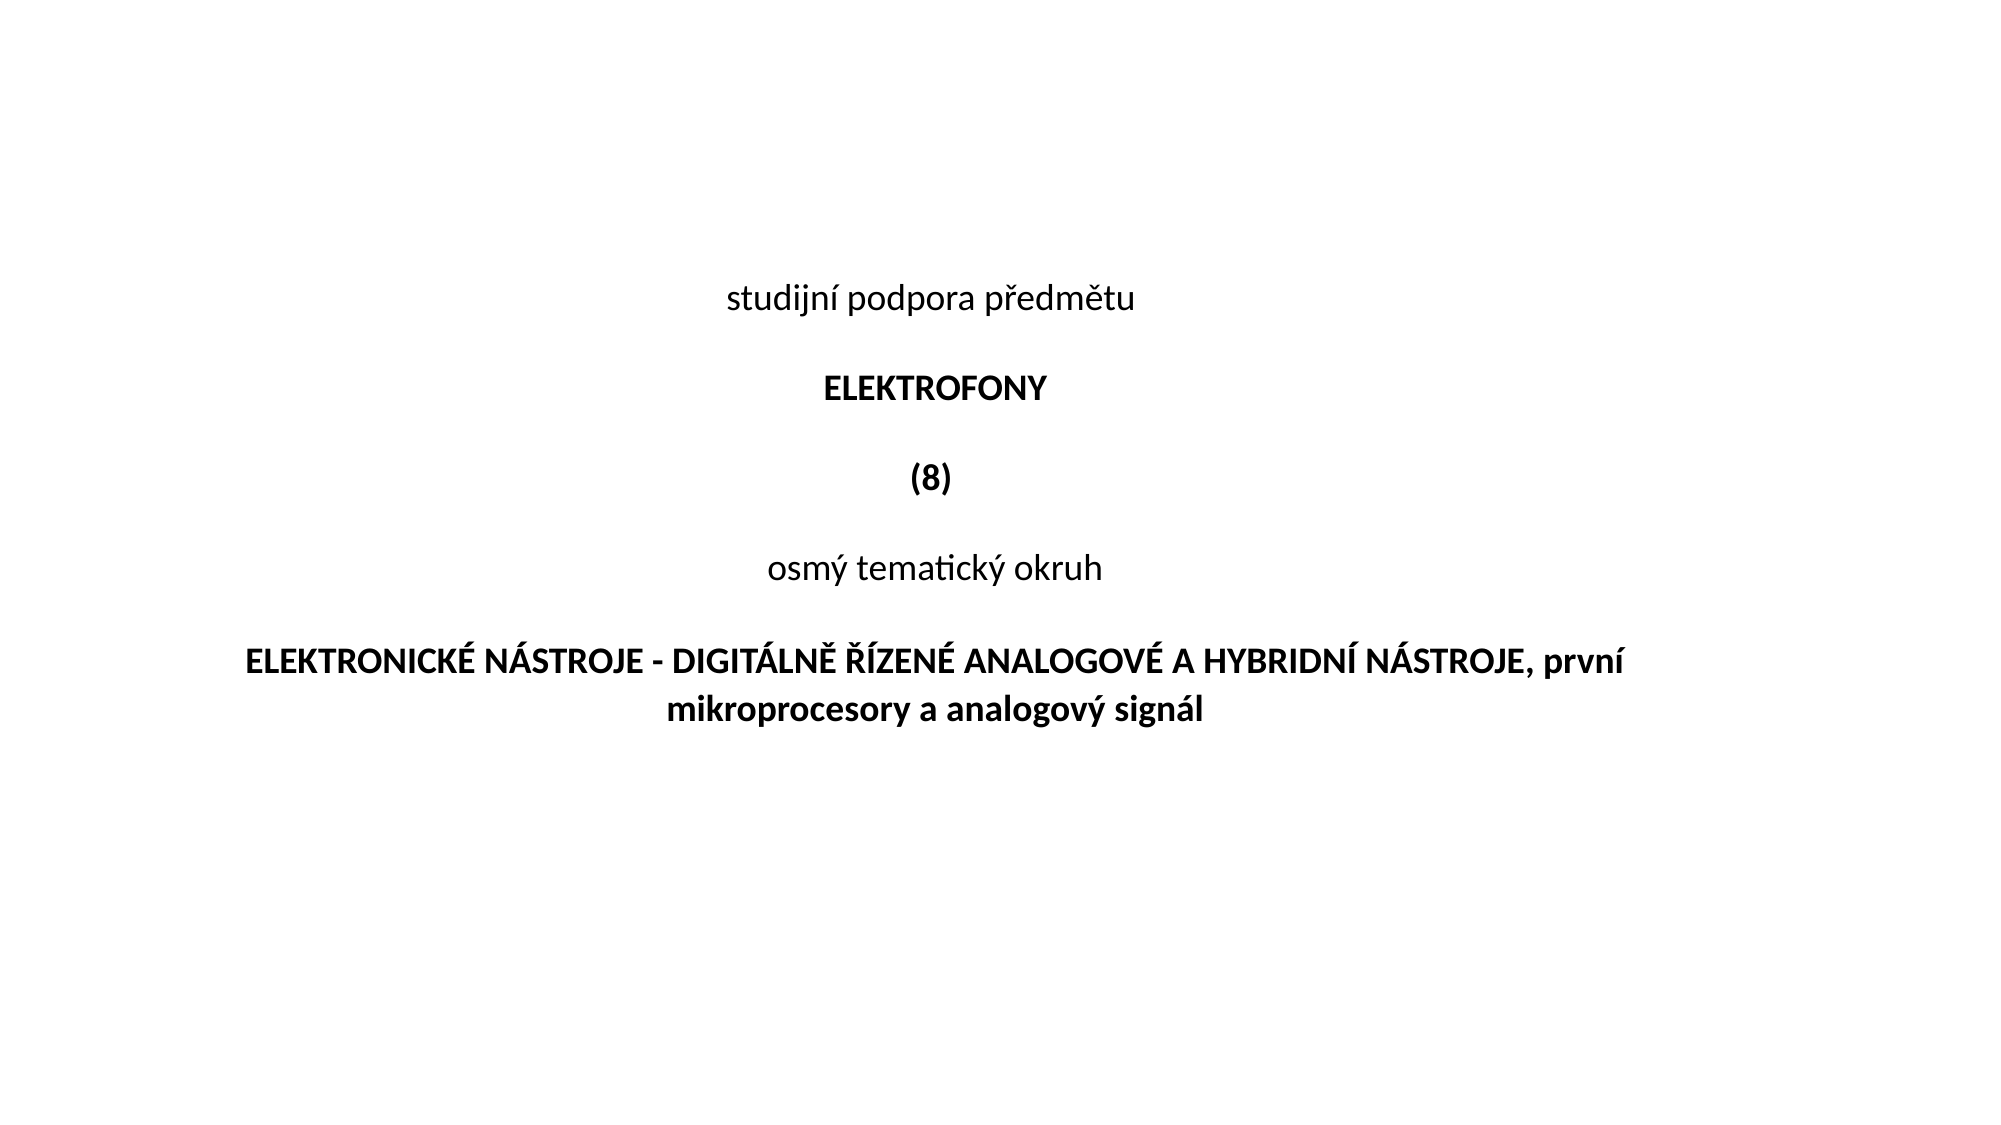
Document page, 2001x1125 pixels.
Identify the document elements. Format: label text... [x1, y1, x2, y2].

text_box studijní podpora předmětu ELEKTROFONY (8) osmý tematický okruh ELEKTRONICKÉ NÁSTROJE - DIGITÁLNĚ ŘÍZENÉ ANALOGOVÉ A HYBRIDNÍ NÁSTROJE, první mikroprocesory a analogový signál [158, 265, 1713, 737]
